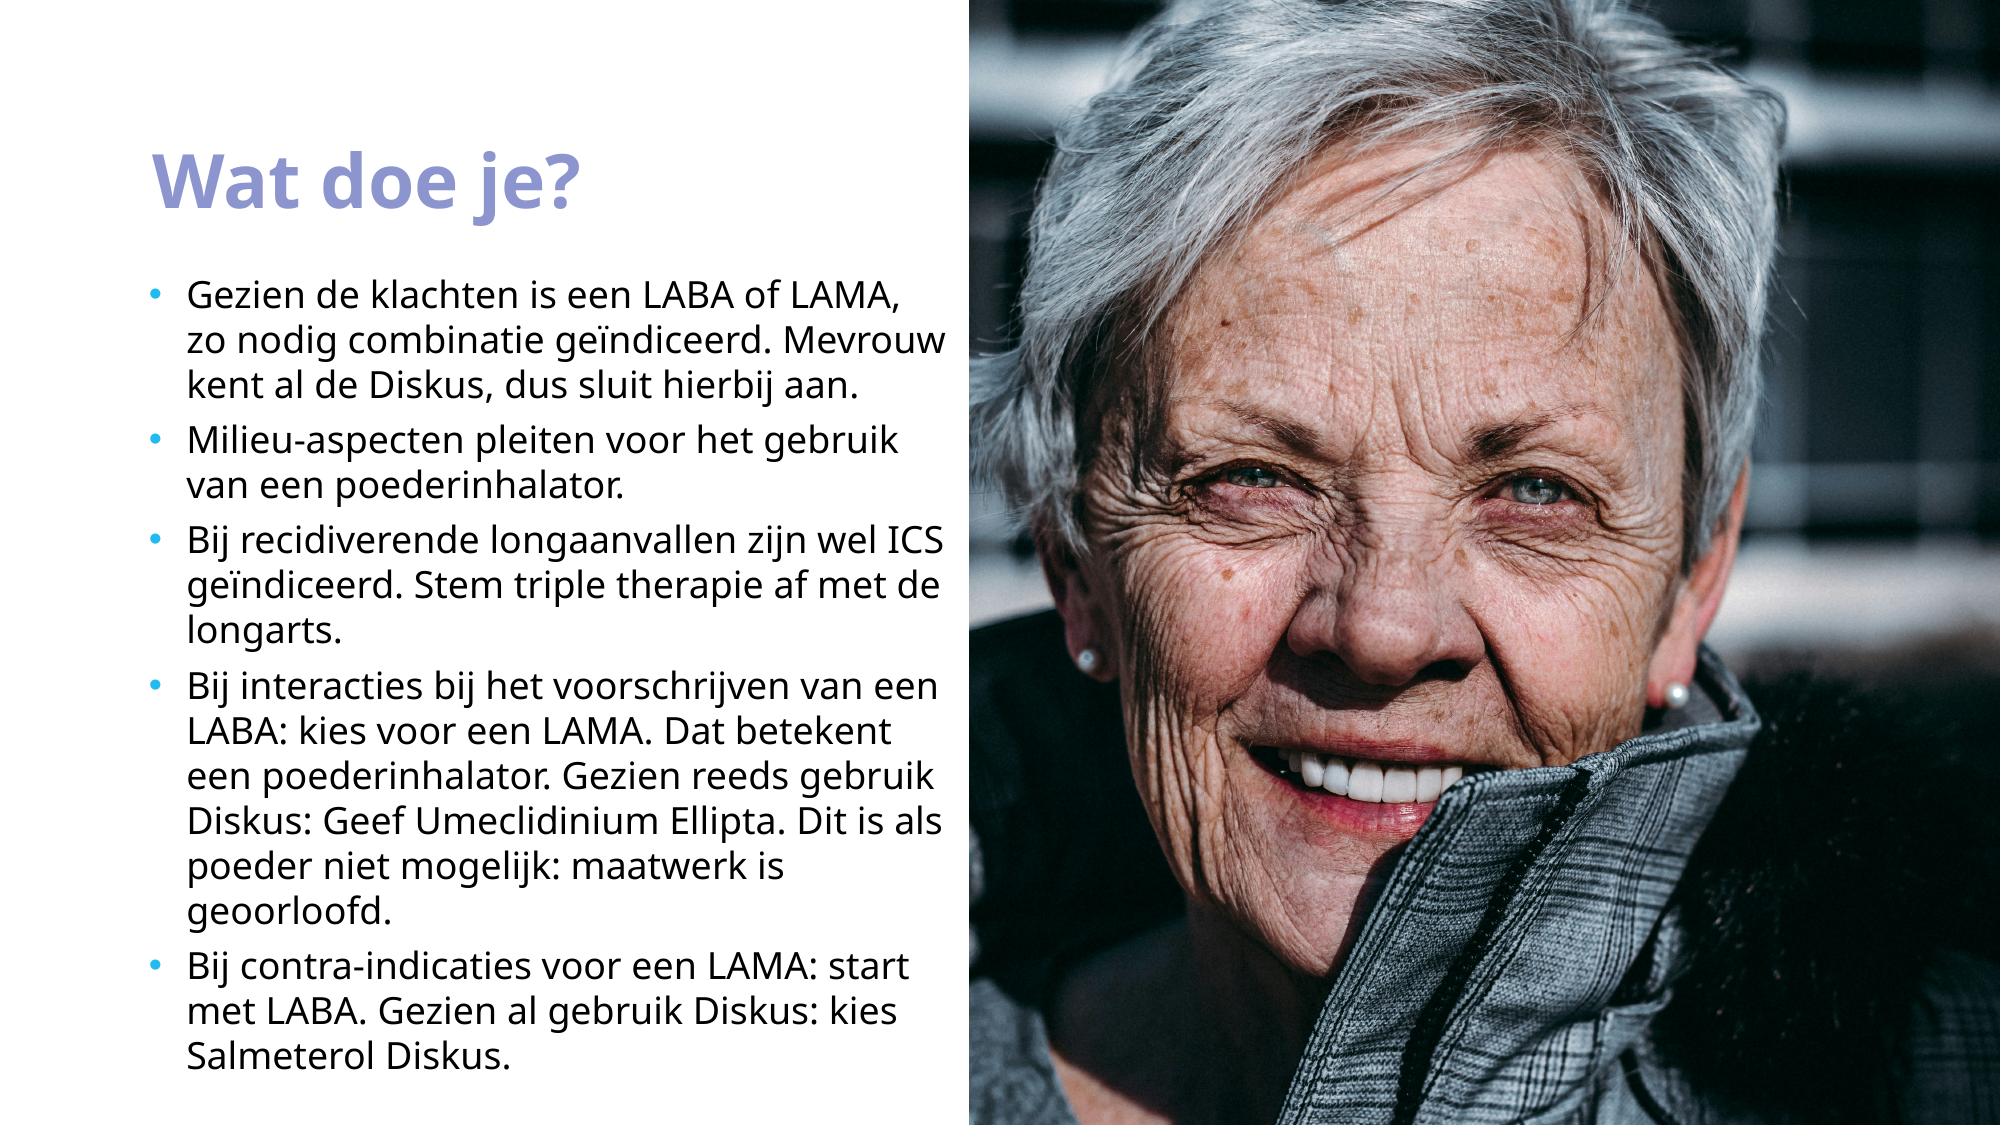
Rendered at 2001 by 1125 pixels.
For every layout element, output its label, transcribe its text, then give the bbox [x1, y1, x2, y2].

picture [969, 0, 2000, 1125]
text_box Wat doe je? [137, 76, 969, 294]
list Gezien de klachten is een LABA of LAMA, zo nodig combinatie geïndiceerd. Mevrouw kent al de Diskus, dus sluit hierbij aan. Milieu-aspecten pleiten voor het gebruik van een poederinhalator. Bij recidiverende longaanvallen zijn wel ICS geïndiceerd. Stem triple therapie af met de longarts. Bij interacties bij het voorschrijven van een LABA: kies voor een LAMA. Dat betekent een poederinhalator. Gezien reeds gebruik Diskus: Geef Umeclidinium Ellipta. Dit is als poeder niet mogelijk: maatwerk is geoorloofd. Bij contra-indicaties voor een LAMA: start met LABA. Gezien al gebruik Diskus: kies Salmeterol Diskus. [58, 263, 966, 1071]
